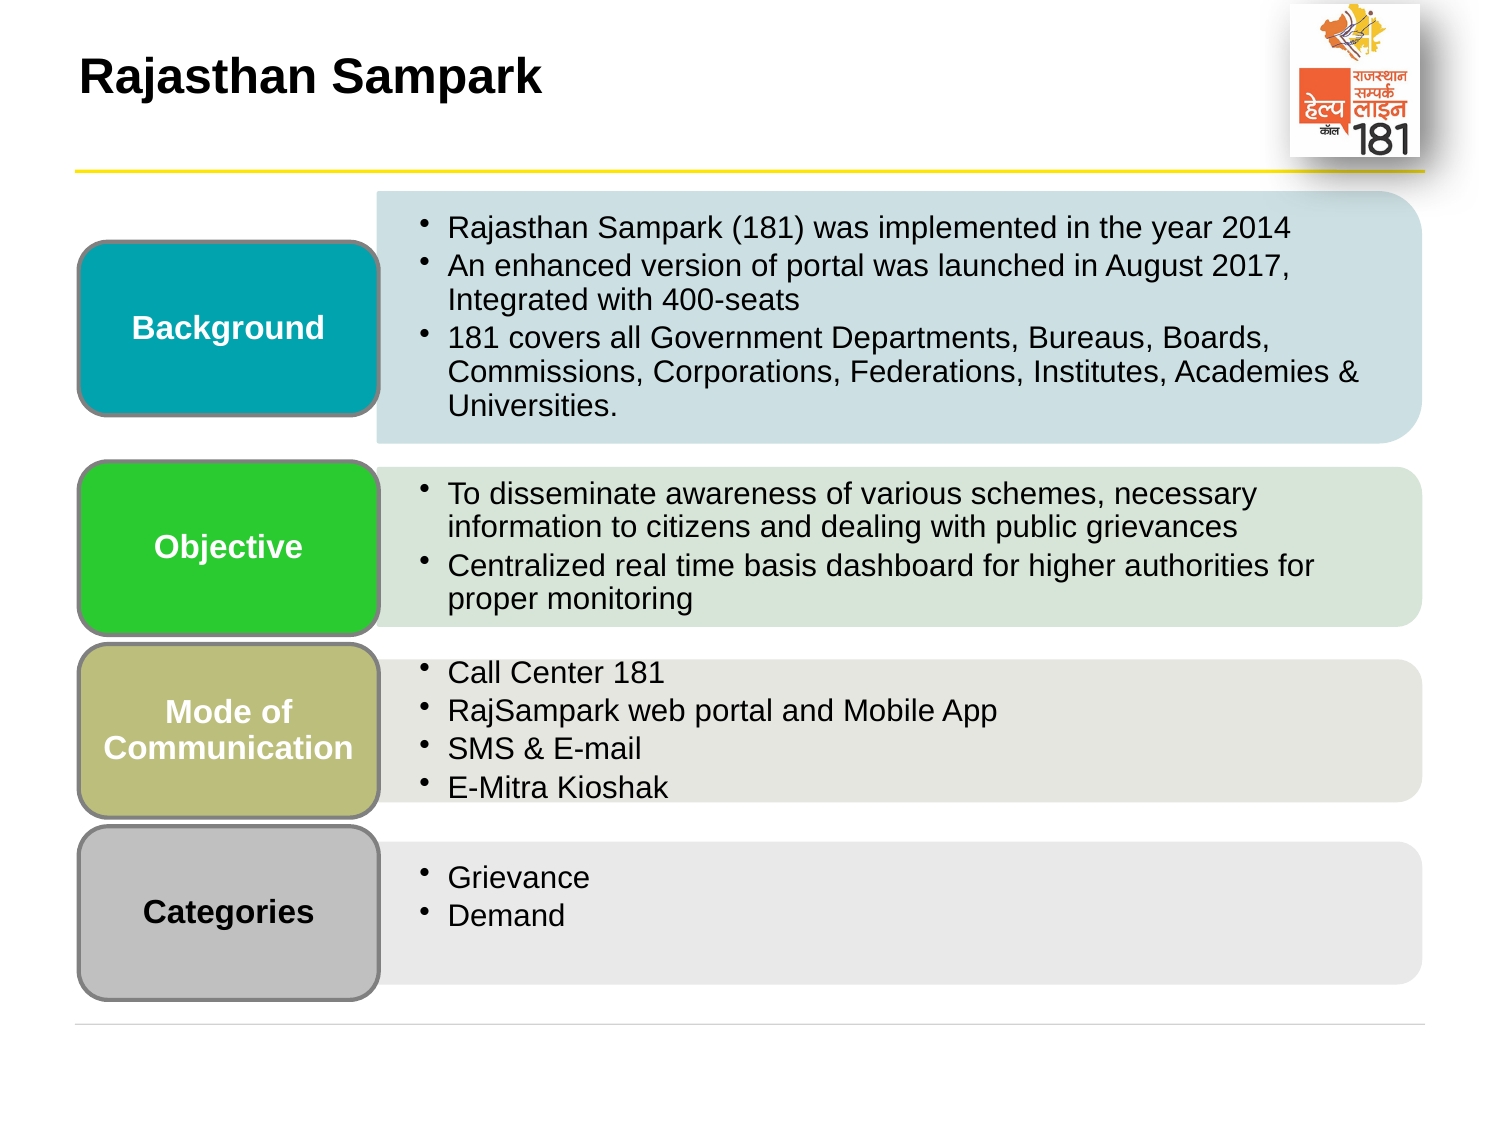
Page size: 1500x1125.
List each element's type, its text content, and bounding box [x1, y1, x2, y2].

text_box Mode of Communication [76, 641, 381, 820]
text_box Objective [76, 459, 381, 638]
picture [1289, 4, 1421, 157]
text_box Background [76, 239, 381, 418]
text_box Categories [76, 824, 381, 1002]
text_box Call Center 181 RajSampark web portal and Mobile App SMS & E-mail E-Mitra Kioshak [378, 659, 1423, 803]
title Rajasthan Sampark [78, 53, 1275, 162]
text_box To disseminate awareness of various schemes, necessary information to citizens and dealing with public grievances Centralized real time basis dashboard for higher authorities for proper monitoring [376, 466, 1423, 627]
text_box Rajasthan Sampark (181) was implemented in the year 2014 An enhanced version of portal was launched in August 2017, Integrated with 400-seats 181 covers all Government Departments, Bureaus, Boards, Commissions, Corporations, Federations, Institutes, Academies & Universities. [376, 191, 1423, 444]
text_box Grievance Demand [378, 841, 1423, 985]
